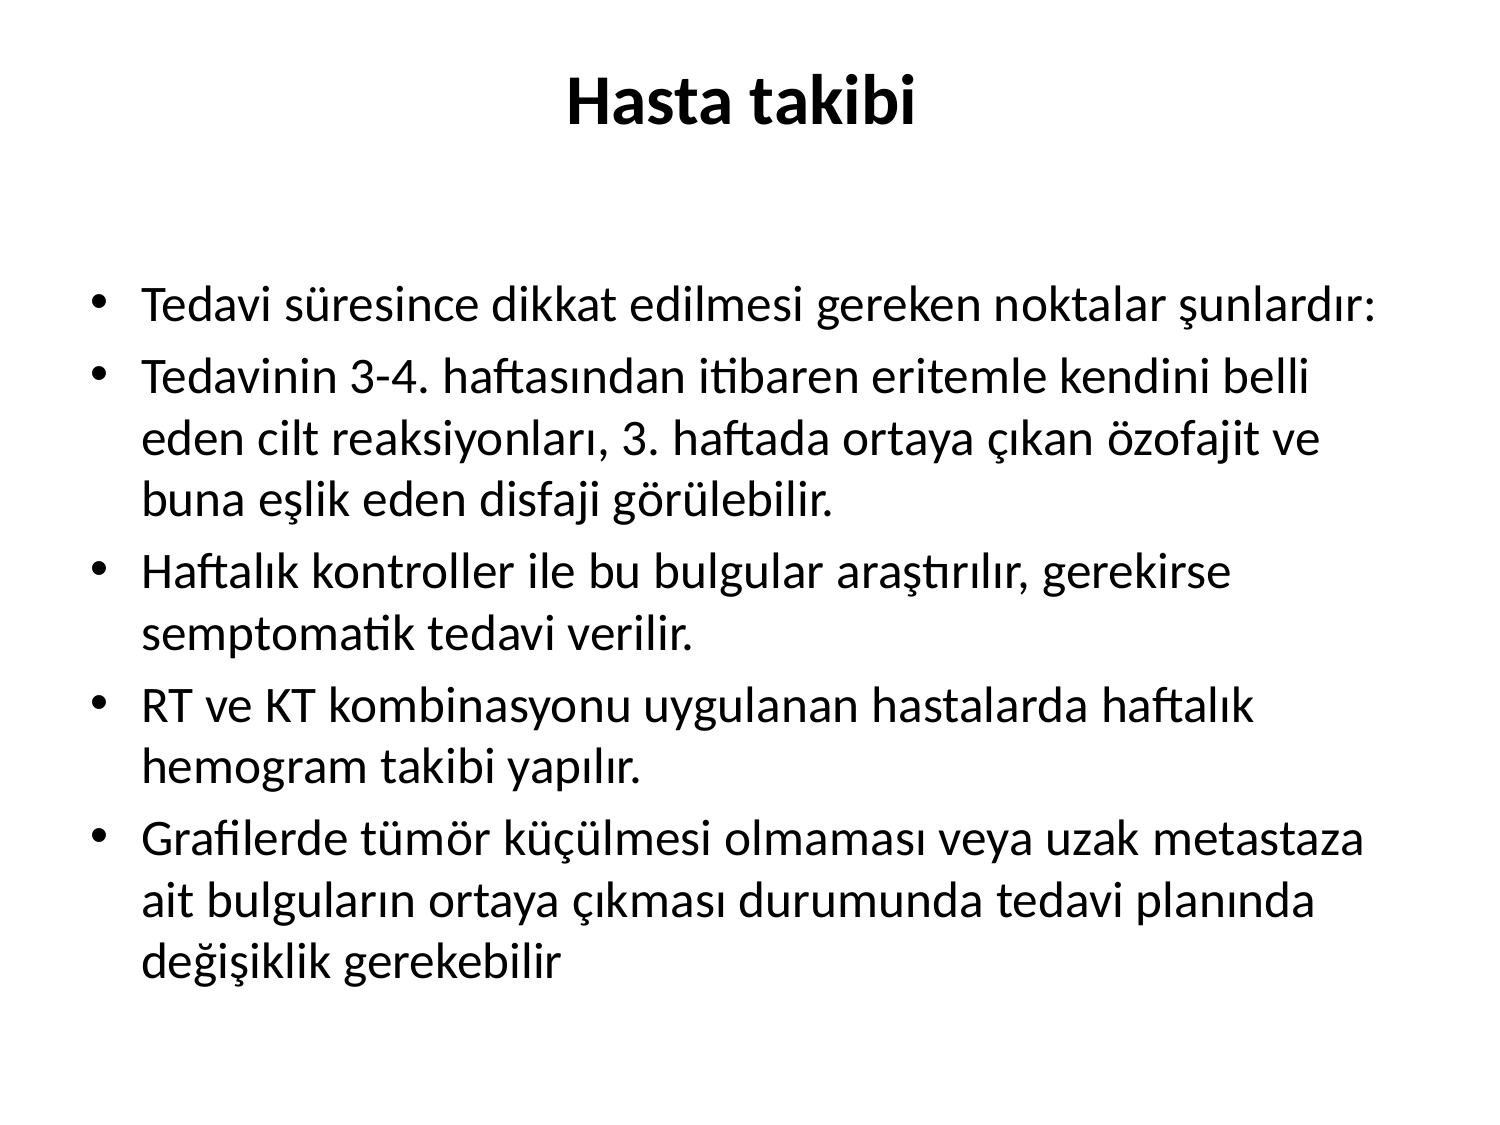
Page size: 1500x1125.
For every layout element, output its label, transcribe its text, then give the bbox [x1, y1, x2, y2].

title Hasta takibi [75, 45, 1425, 233]
list Tedavi süresince dikkat edilmesi gereken noktalar şunlardır: Tedavinin 3-4. haftasından itibaren eritemle kendini belli eden cilt reaksiyonları, 3. haftada ortaya çıkan özofajit ve buna eşlik eden disfaji görülebilir. Haftalık kontroller ile bu bulgular araştırılır, gerekirse semptomatik tedavi verilir. RT ve KT kombinasyonu uygulanan hastalarda haftalık hemogram takibi yapılır. Grafilerde tümör küçülmesi olmaması veya uzak metastaza ait bulguların ortaya çıkması durumunda tedavi planında değişiklik gerekebilir [75, 262, 1425, 1005]
